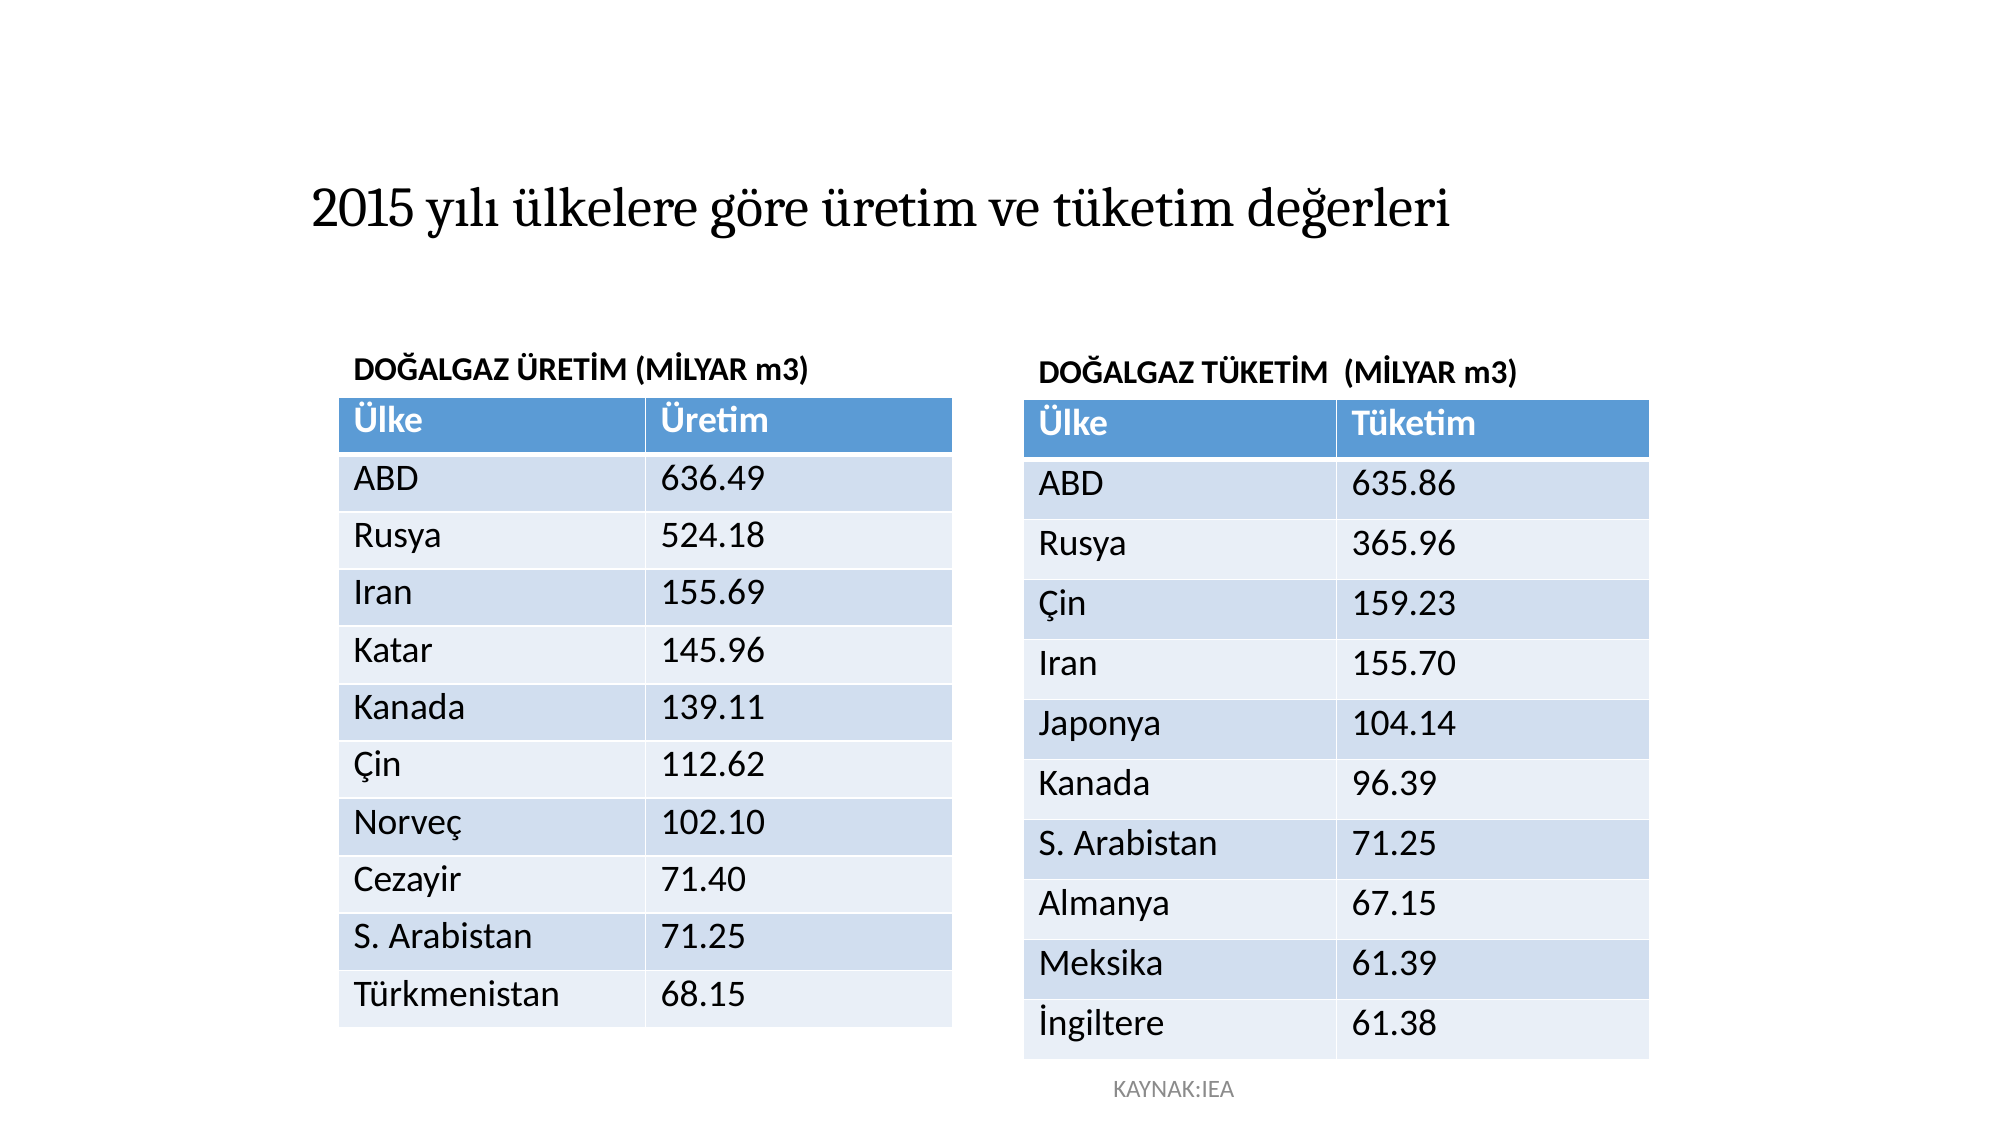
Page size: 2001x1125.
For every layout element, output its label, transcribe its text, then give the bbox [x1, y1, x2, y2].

table_cell S. Arabistan [1024, 820, 1336, 879]
table_cell ABD [1024, 462, 1336, 519]
table_cell 71.25 [1337, 820, 1649, 879]
list DOĞALGAZ ÜRETİM (MİLYAR m3) [338, 314, 1000, 396]
table_cell Norveç [339, 799, 645, 855]
table_cell 635.86 [1337, 462, 1649, 519]
table_cell 71.40 [646, 857, 952, 912]
table_cell Katar [339, 627, 645, 683]
table_cell Türkmenistan [339, 971, 645, 1027]
table_cell 67.15 [1337, 880, 1649, 939]
table_cell Iran [339, 570, 645, 625]
table_cell 104.14 [1337, 700, 1649, 759]
table_cell 145.96 [646, 627, 952, 683]
table_cell 61.39 [1337, 940, 1649, 999]
table_cell Iran [1024, 640, 1336, 699]
table_header Ülke [339, 398, 645, 452]
table_cell 159.23 [1337, 580, 1649, 639]
table_cell 365.96 [1337, 520, 1649, 579]
table_cell Çin [1024, 580, 1336, 639]
table_cell 61.38 [1337, 1000, 1649, 1059]
table_cell ABD [339, 457, 645, 511]
table_header Tüketim [1337, 400, 1649, 457]
table_cell 155.69 [646, 570, 952, 625]
table_cell S. Arabistan [339, 914, 645, 970]
table_cell 636.49 [646, 457, 952, 511]
table_cell 68.15 [646, 971, 952, 1027]
table_cell 112.62 [646, 742, 952, 797]
table_cell 139.11 [646, 685, 952, 740]
footer KAYNAK:IEA [898, 1057, 1449, 1118]
list DOĞALGAZ TÜKETİM (MİLYAR m3) [1023, 305, 1687, 398]
table_cell Kanada [1024, 760, 1336, 819]
table_cell Japonya [1024, 700, 1336, 759]
table_cell Rusya [339, 513, 645, 568]
table_cell Almanya [1024, 880, 1336, 939]
table_cell Rusya [1024, 520, 1336, 579]
table_cell 524.18 [646, 513, 952, 568]
table_cell Çin [339, 742, 645, 797]
table_cell Cezayir [339, 857, 645, 912]
table_cell 96.39 [1337, 760, 1649, 819]
table_cell 155.70 [1337, 640, 1649, 699]
table_header Ülke [1024, 400, 1336, 457]
table_cell 71.25 [646, 914, 952, 970]
table_header Üretim [646, 398, 952, 452]
title 2015 yılı ülkelere göre üretim ve tüketim değerleri [297, 113, 1816, 303]
table_cell Meksika [1024, 940, 1336, 999]
table_cell İngiltere [1024, 1000, 1336, 1057]
table_cell 102.10 [646, 799, 952, 855]
table_cell Kanada [339, 685, 645, 740]
